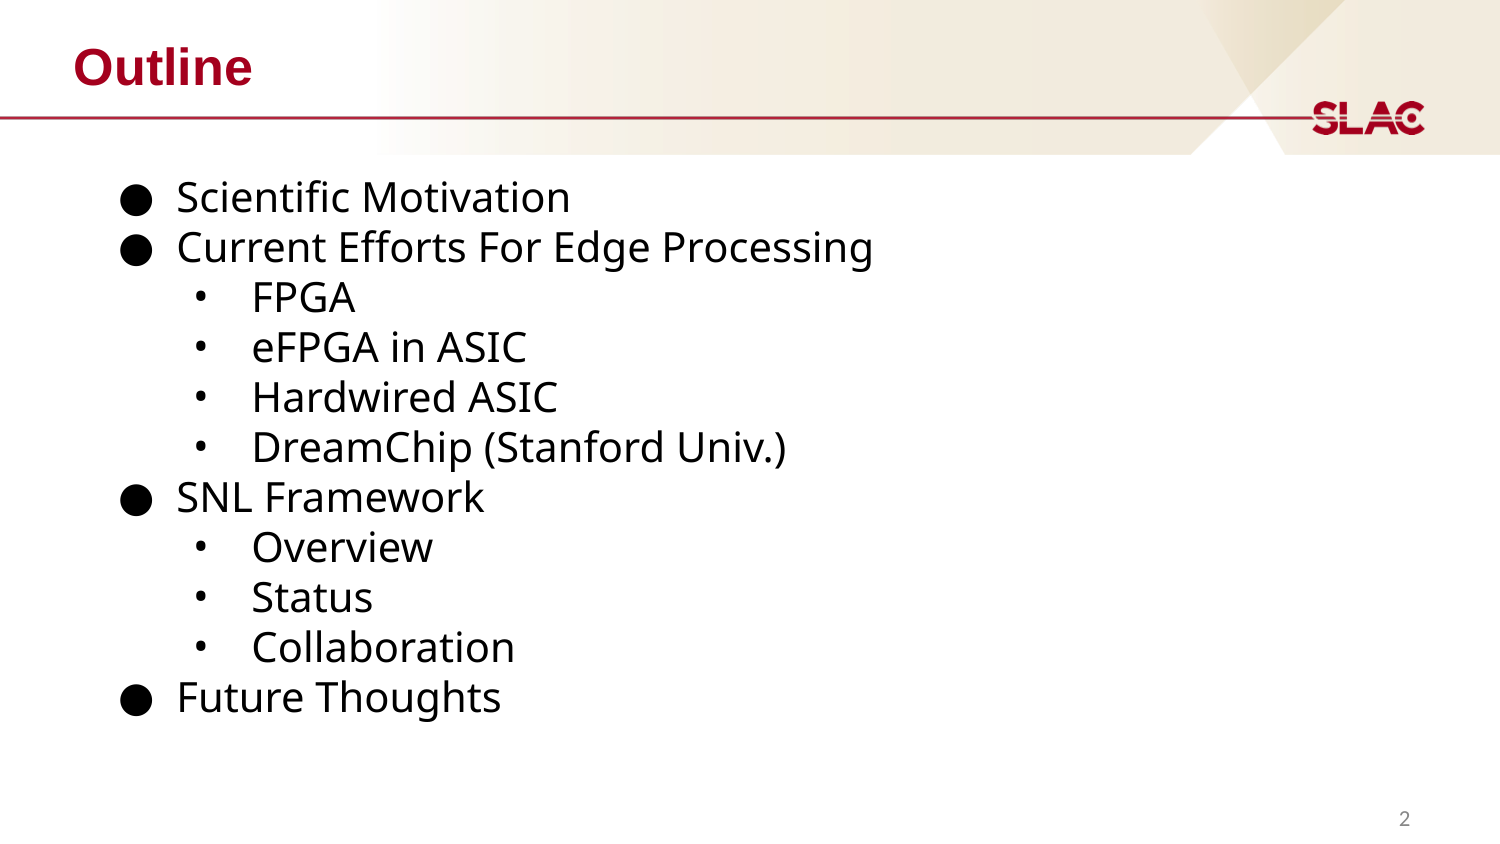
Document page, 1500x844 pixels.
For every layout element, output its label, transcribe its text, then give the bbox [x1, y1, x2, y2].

text_box ‹#› [1084, 794, 1422, 840]
text_box Scientific Motivation Current Efforts For Edge Processing FPGA eFPGA in ASIC Hardwired ASIC DreamChip (Stanford Univ.) SNL Framework Overview Status Collaboration Future Thoughts [86, 155, 1363, 738]
text_box Outline [74, 21, 1404, 96]
picture [0, 0, 1500, 155]
